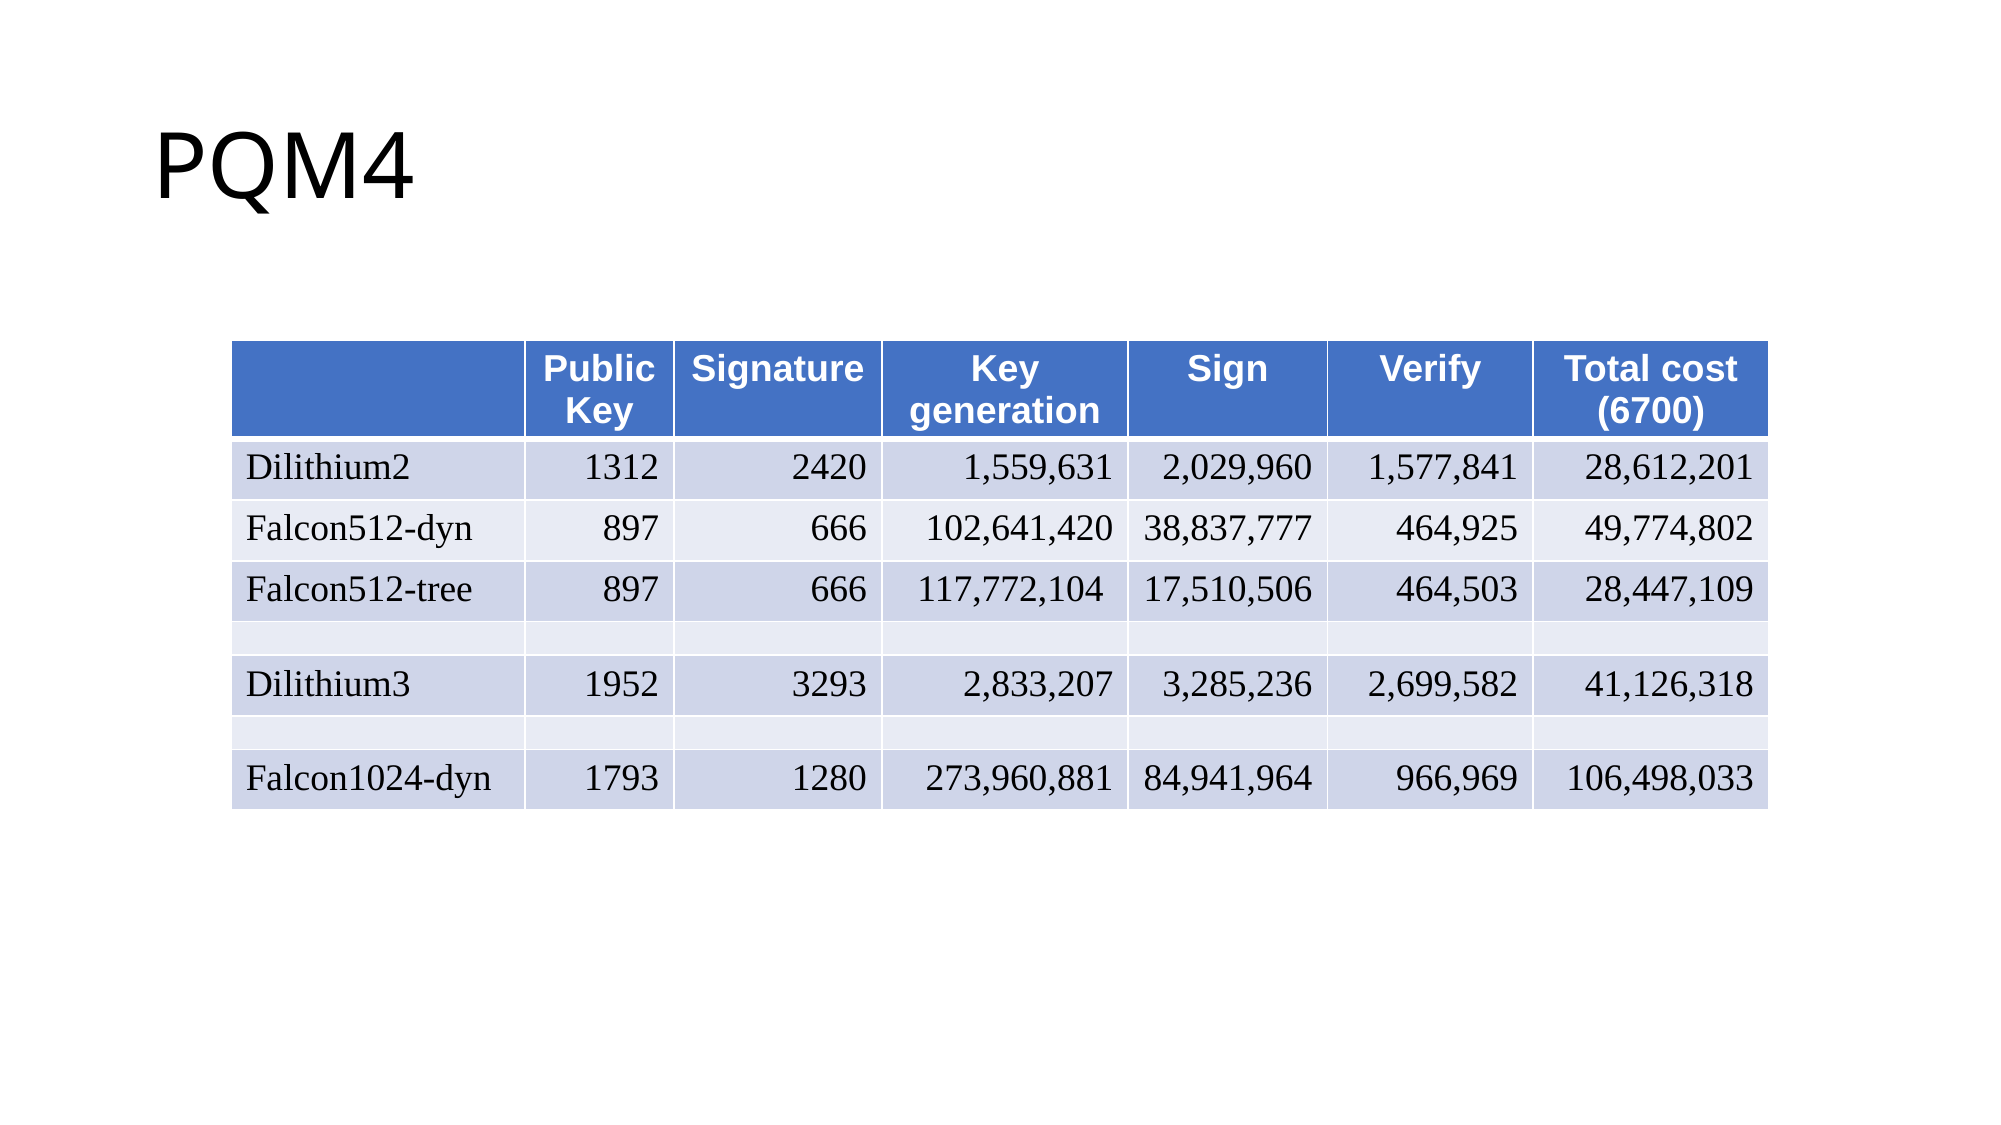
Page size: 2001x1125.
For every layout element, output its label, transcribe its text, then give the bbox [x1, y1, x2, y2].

table_header [232, 341, 524, 436]
table_cell [675, 717, 881, 749]
table_cell Falcon512-dyn [232, 501, 524, 560]
table_cell 28,447,109 [1534, 562, 1768, 621]
table_cell 1,577,841 [1328, 442, 1532, 499]
table_cell [883, 622, 1127, 654]
table_cell 17,510,506 [1129, 562, 1327, 621]
table_header Verify [1328, 341, 1532, 436]
table_cell [1129, 717, 1327, 749]
table_cell [1328, 622, 1532, 654]
table_cell 84,941,964 [1129, 750, 1327, 809]
table_cell [1328, 717, 1532, 749]
table_cell 966,969 [1328, 750, 1532, 809]
table_cell [1534, 622, 1768, 654]
table_cell 102,641,420 [883, 501, 1127, 560]
table_cell 2420 [675, 442, 881, 499]
table_header Public Key [526, 341, 673, 436]
table_header Key generation [883, 341, 1127, 436]
table_cell [883, 717, 1127, 749]
title PQM4 [137, 59, 1863, 278]
table_cell [232, 717, 524, 749]
table_cell 1,559,631 [883, 442, 1127, 499]
table_cell [526, 717, 673, 749]
table_cell 1312 [526, 442, 673, 499]
table_cell 1793 [526, 750, 673, 809]
table_cell 897 [526, 562, 673, 621]
table_cell 38,837,777 [1129, 501, 1327, 560]
table_cell 897 [526, 501, 673, 560]
table_cell [1129, 622, 1327, 654]
table_header Sign [1129, 341, 1327, 436]
table_cell 666 [675, 501, 881, 560]
table_cell 41,126,318 [1534, 656, 1768, 715]
table_header Signature [675, 341, 881, 436]
table_cell Dilithium2 [232, 442, 524, 499]
table_cell 1280 [675, 750, 881, 809]
table_cell 2,833,207 [883, 656, 1127, 715]
table_cell 3,285,236 [1129, 656, 1327, 715]
table_cell 117,772,104 [883, 562, 1127, 621]
table_cell 28,612,201 [1534, 442, 1768, 499]
table_cell 464,925 [1328, 501, 1532, 560]
table_cell [526, 622, 673, 654]
table_header Total cost (6700) [1534, 341, 1768, 436]
table_cell Falcon1024-dyn [232, 750, 524, 809]
table_cell 666 [675, 562, 881, 621]
table_cell 273,960,881 [883, 750, 1127, 809]
table_cell 1952 [526, 656, 673, 715]
table_cell Dilithium3 [232, 656, 524, 715]
table_cell 3293 [675, 656, 881, 715]
table_cell 2,699,582 [1328, 656, 1532, 715]
table_cell Falcon512-tree [232, 562, 524, 621]
table_cell [232, 622, 524, 654]
table_cell 106,498,033 [1534, 750, 1768, 809]
table_cell 464,503 [1328, 562, 1532, 621]
table_cell [675, 622, 881, 654]
table_cell 49,774,802 [1534, 501, 1768, 560]
table_cell [1534, 717, 1768, 749]
table_cell 2,029,960 [1129, 442, 1327, 499]
